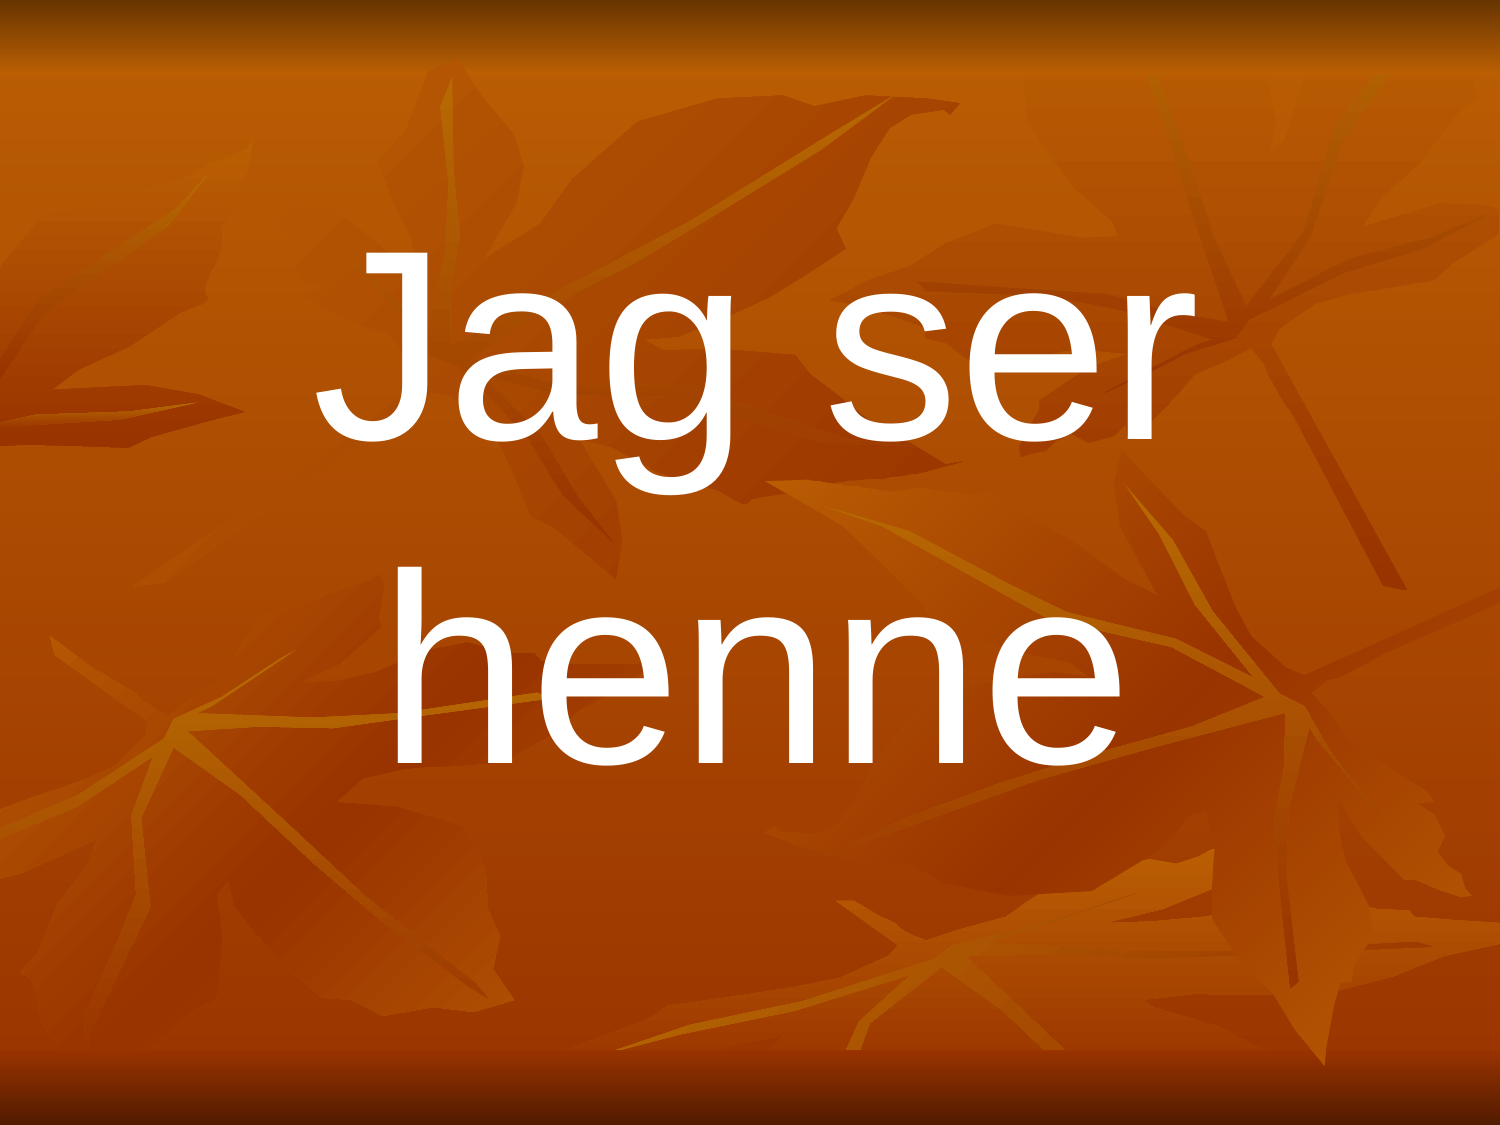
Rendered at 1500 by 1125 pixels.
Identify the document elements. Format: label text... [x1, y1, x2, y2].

text_box Jag ser henne [53, 160, 1459, 826]
